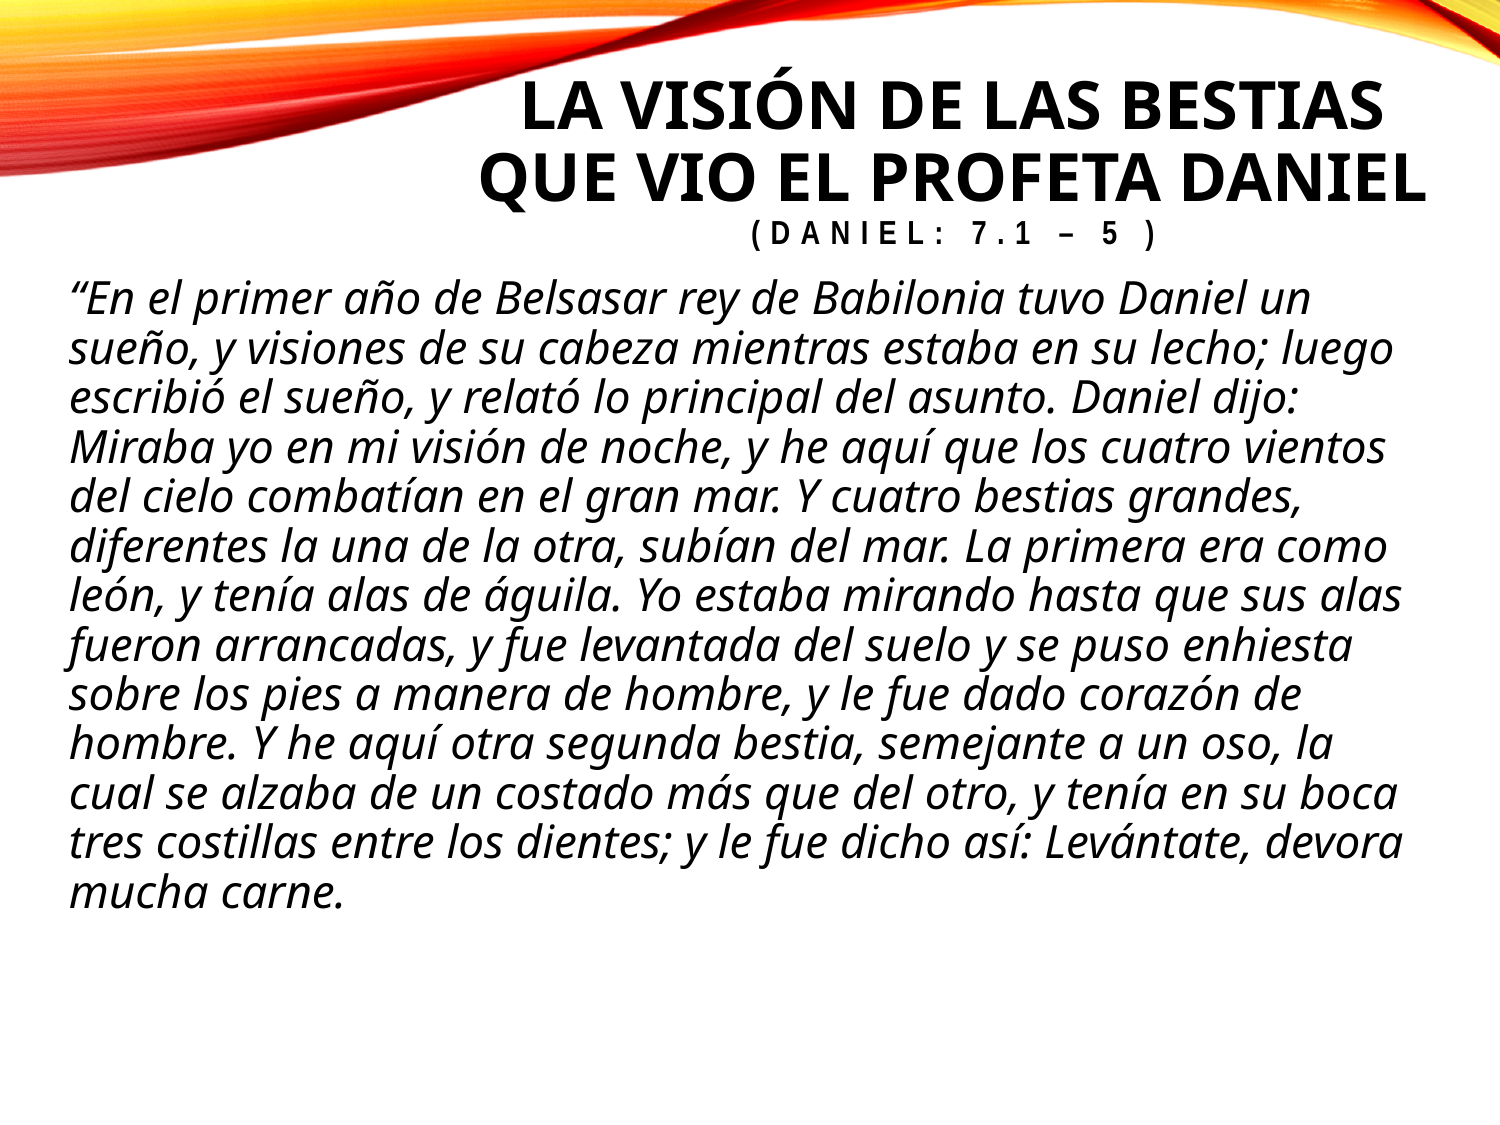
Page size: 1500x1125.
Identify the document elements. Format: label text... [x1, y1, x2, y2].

list “En el primer año de Belsasar rey de Babilonia tuvo Daniel un sueño, y visiones de su cabeza mientras estaba en su lecho; luego escribió el sueño, y relató lo principal del asunto. Daniel dijo: Miraba yo en mi visión de noche, y he aquí que los cuatro vientos del cielo combatían en el gran mar. Y cuatro bestias grandes, diferentes la una de la otra, subían del mar. La primera era como león, y tenía alas de águila. Yo estaba mirando hasta que sus alas fueron arrancadas, y fue levantada del suelo y se puso enhiesta sobre los pies a manera de hombre, y le fue dado corazón de hombre. Y he aquí otra segunda bestia, semejante a un oso, la cual se alzaba de un costado más que del otro, y tenía en su boca tres costillas entre los dientes; y le fue dicho así: Levántate, devora mucha carne. [54, 267, 1442, 1024]
picture [0, 0, 1500, 178]
title LA VISIÓN DE LAS BESTIAS QUE VIO EL PROFETA DANIEL (DANIEL: 7.1 – 5 ) [430, 55, 1477, 268]
